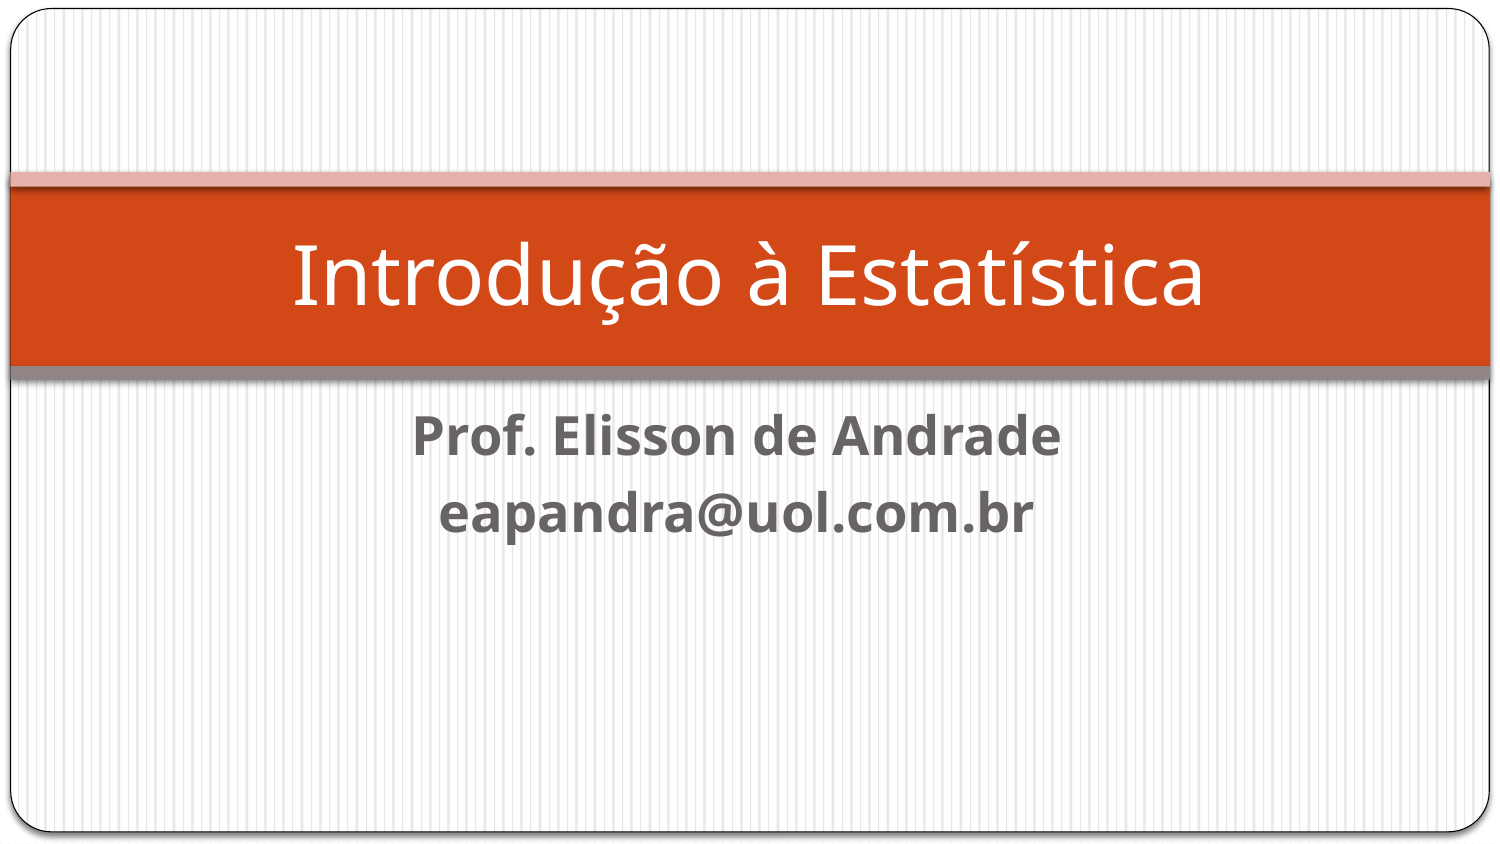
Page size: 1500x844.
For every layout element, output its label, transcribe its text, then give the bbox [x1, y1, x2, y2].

title Introdução à Estatística [75, 185, 1425, 367]
subtitle Prof. Elisson de Andrade eapandra@uol.com.br [212, 393, 1263, 591]
